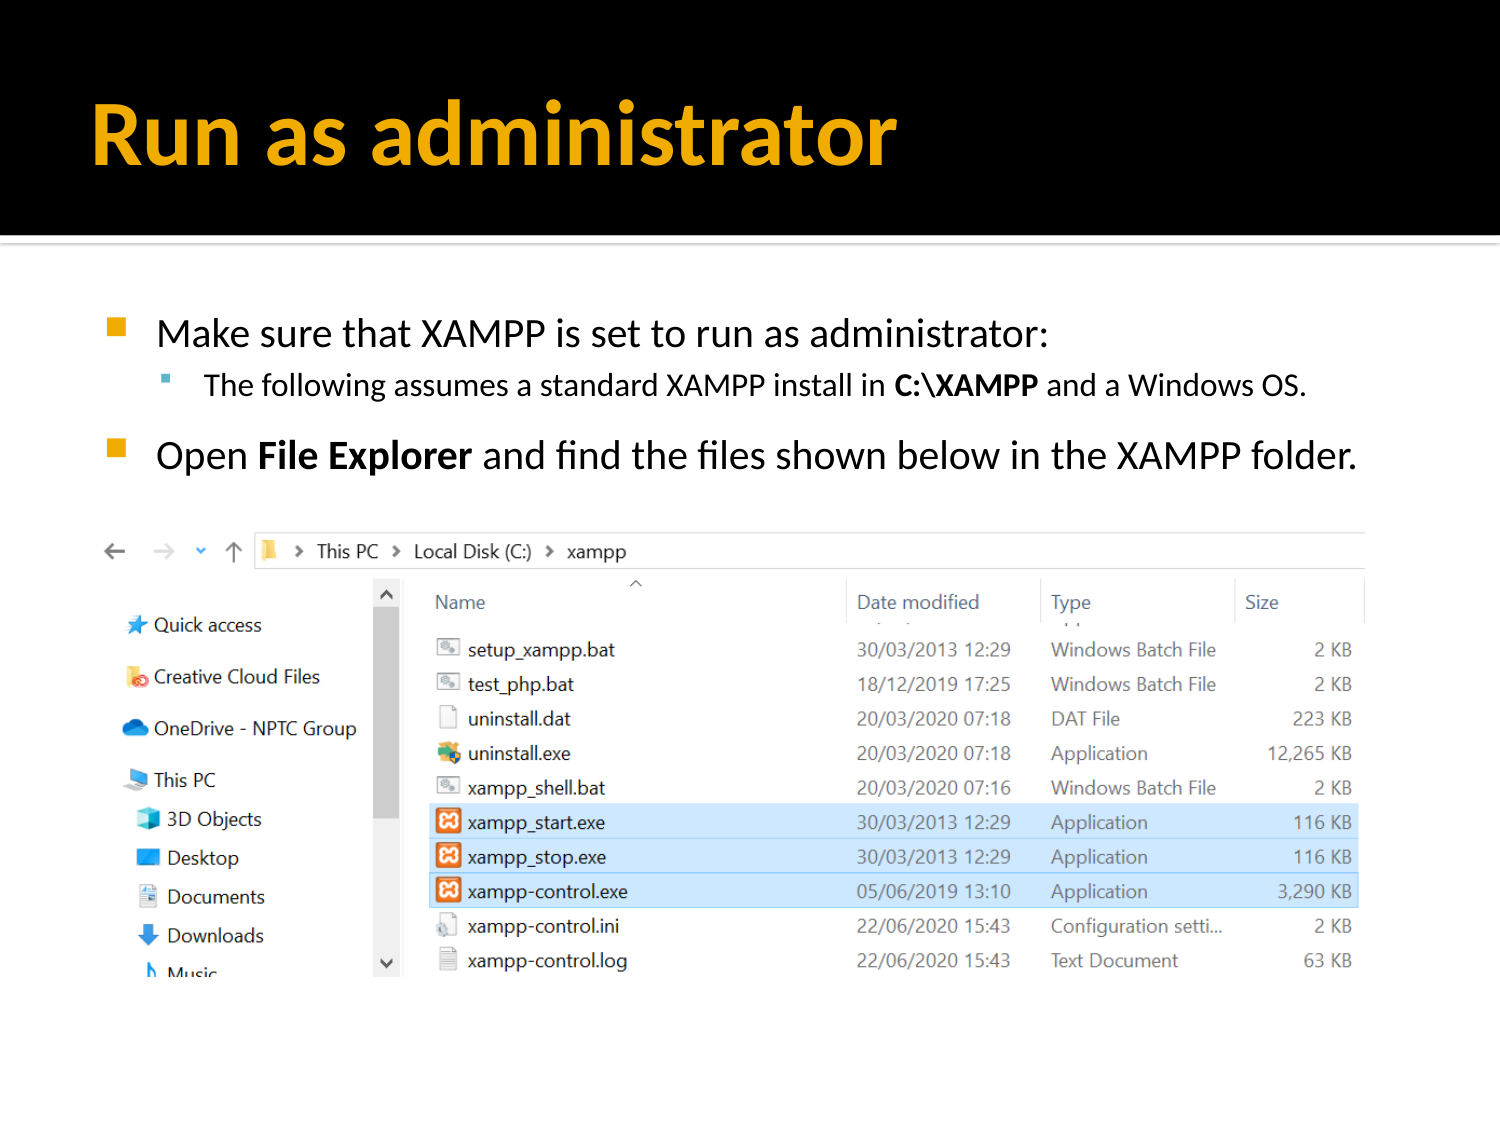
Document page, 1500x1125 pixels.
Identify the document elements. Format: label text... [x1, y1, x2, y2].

list Make sure that XAMPP is set to run as administrator: The following assumes a standard XAMPP install in C:\XAMPP and a Windows OS. Open File Explorer and find the files shown below in the XAMPP folder. [75, 291, 1425, 610]
picture [100, 527, 1365, 977]
title Run as administrator [75, 25, 1425, 231]
